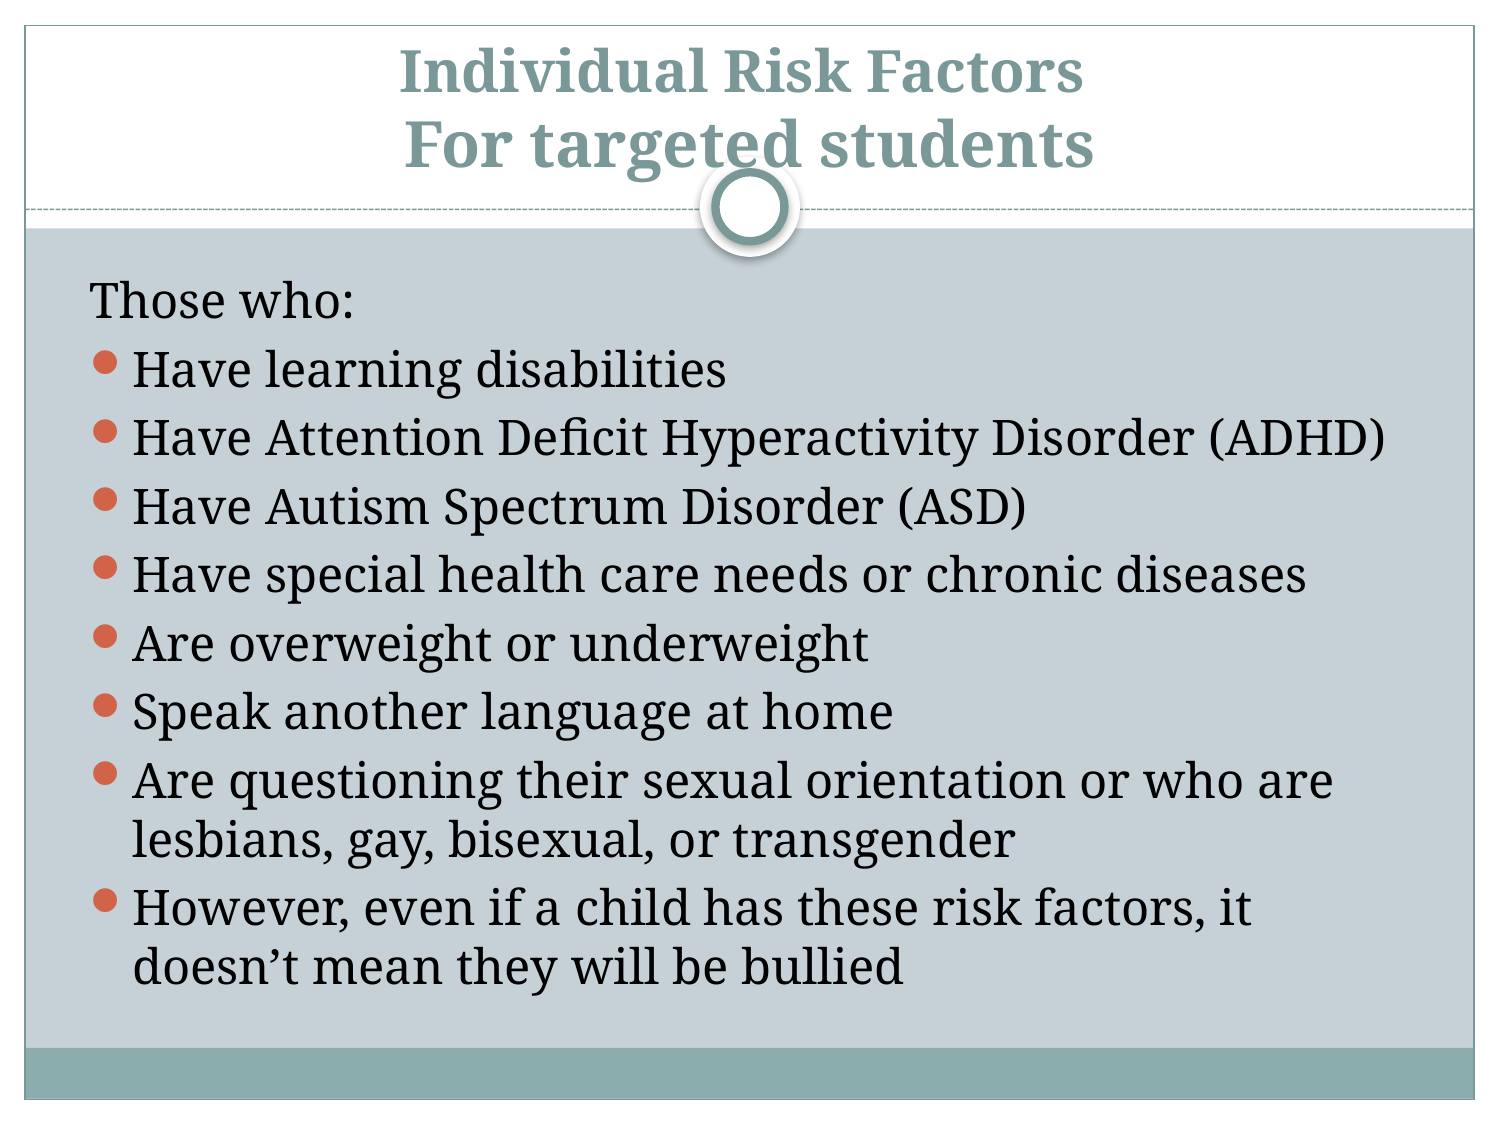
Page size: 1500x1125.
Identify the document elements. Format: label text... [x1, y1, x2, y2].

title Individual Risk Factors For targeted students [75, 24, 1425, 188]
list Those who: Have learning disabilities Have Attention Deficit Hyperactivity Disorder (ADHD) Have Autism Spectrum Disorder (ASD) Have special health care needs or chronic diseases Are overweight or underweight Speak another language at home Are questioning their sexual orientation or who are lesbians, gay, bisexual, or transgender However, even if a child has these risk factors, it doesn’t mean they will be bullied [75, 262, 1425, 1013]
